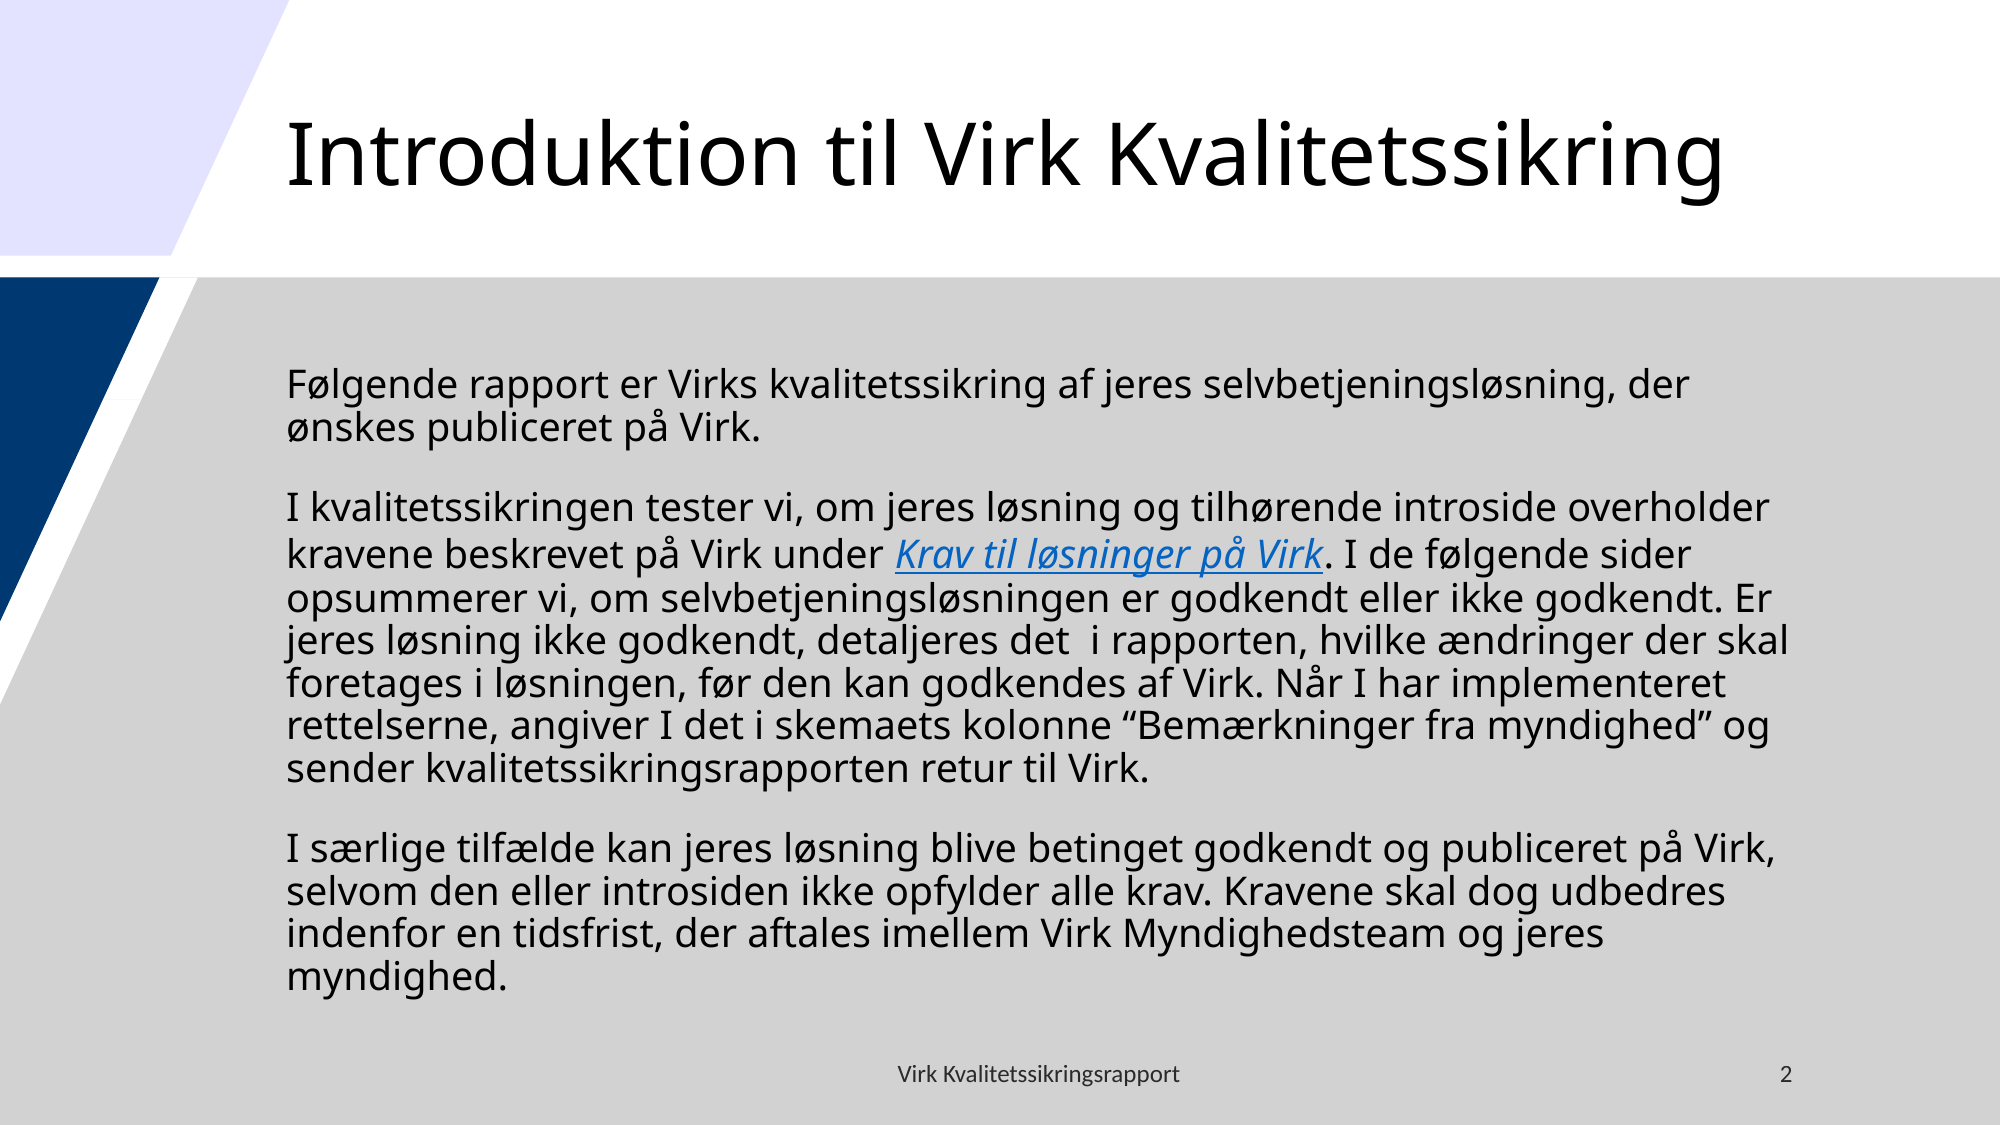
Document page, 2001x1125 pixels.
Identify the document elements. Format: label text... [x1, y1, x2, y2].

footer Virk Kvalitetssikringsrapport [701, 1042, 1377, 1103]
text_box [0, 0, 291, 257]
text_box [0, 276, 2000, 1125]
text_box [0, 276, 162, 622]
list Følgende rapport er Virks kvalitetssikring af jeres selvbetjeningsløsning, der ønskes publiceret på Virk. I kvalitetssikringen tester vi, om jeres løsning og tilhørende introside overholder kravene beskrevet på Virk under Krav til løsninger på Virk. I de følgende sider opsummerer vi, om selvbetjeningsløsningen er godkendt eller ikke godkendt. Er jeres løsning ikke godkendt, detaljeres det i rapporten, hvilke ændringer der skal foretages i løsningen, før den kan godkendes af Virk. Når I har implementeret rettelserne, angiver I det i skemaets kolonne “Bemærkninger fra myndighed” og sender kvalitetssikringsrapporten retur til Virk. I særlige tilfælde kan jeres løsning blive betinget godkendt og publiceret på Virk, selvom den eller introsiden ikke opfylder alle krav. Kravene skal dog udbedres indenfor en tidsfrist, der aftales imellem Virk Myndighedsteam og jeres myndighed. [271, 356, 1808, 1020]
title Introduktion til Virk Kvalitetssikring [271, 60, 1808, 255]
slide_number 2 [1491, 1042, 1808, 1103]
